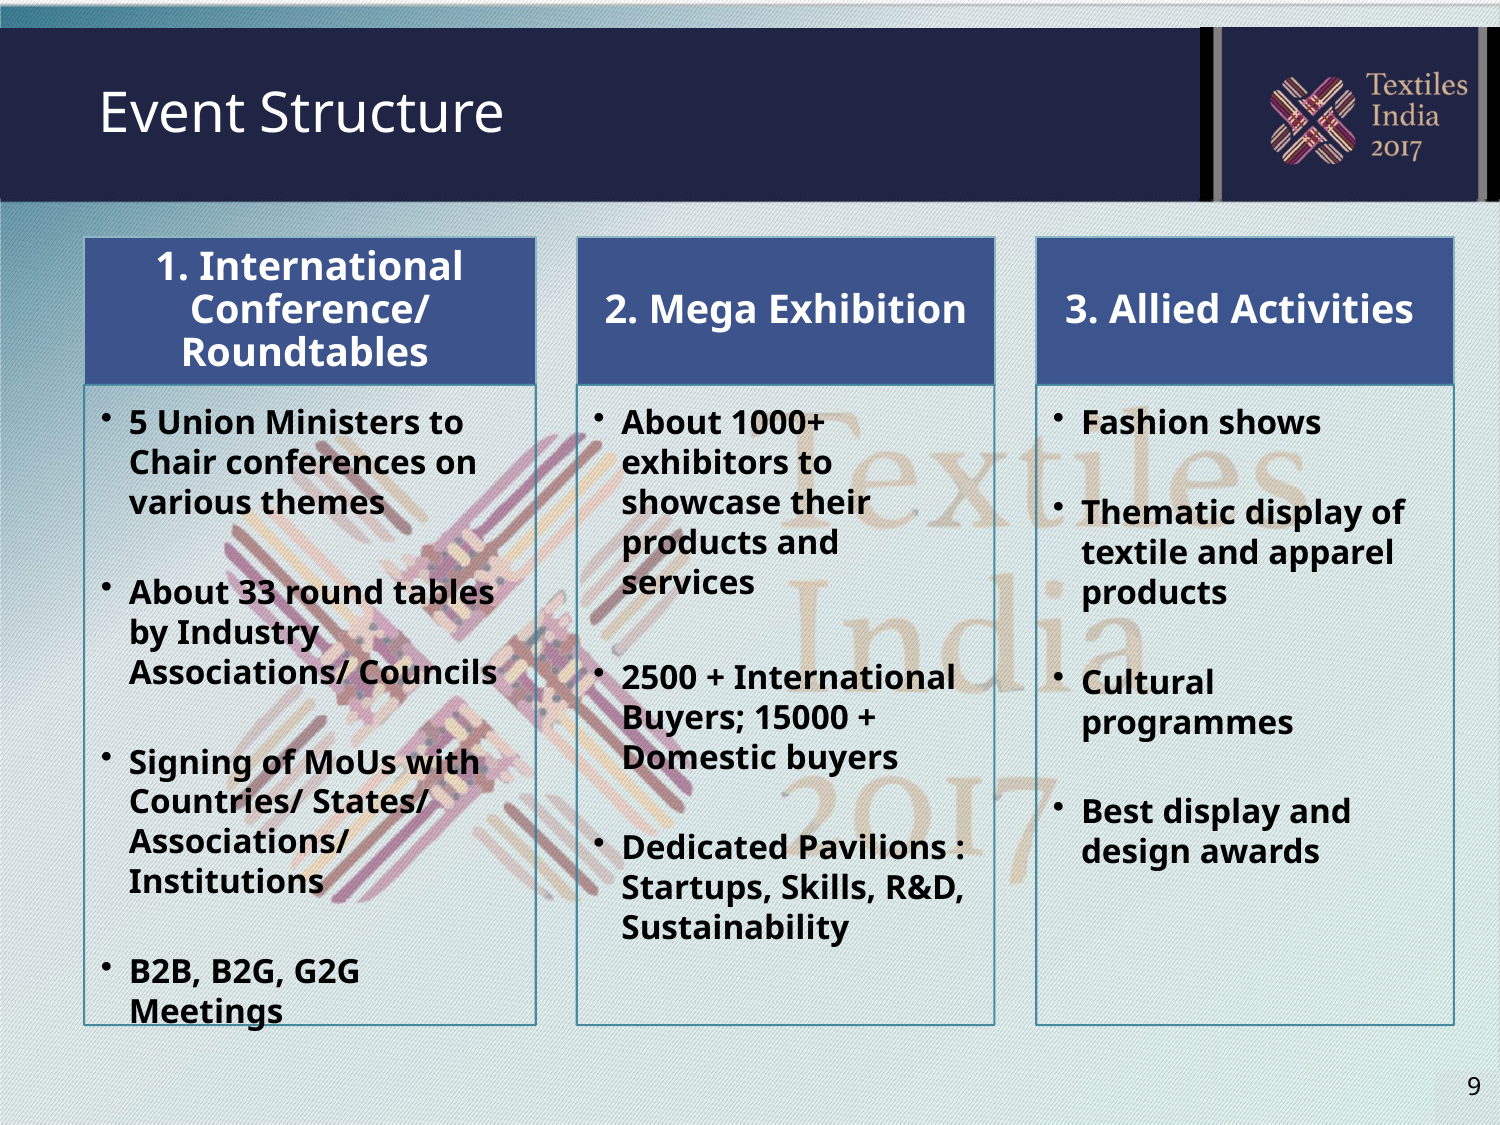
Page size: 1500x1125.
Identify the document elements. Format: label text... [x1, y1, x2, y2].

text_box 1. International Conference/ Roundtables [83, 236, 537, 384]
text_box 3. Allied Activities [1035, 236, 1455, 384]
text_box 5 Union Ministers to Chair conferences on various themes About 33 round tables by Industry Associations/ Councils Signing of MoUs with Countries/ States/ Associations/ Institutions B2B, B2G, G2G Meetings [83, 384, 537, 1026]
picture [0, 0, 1500, 1125]
text_box 2. Mega Exhibition [576, 236, 996, 386]
text_box About 1000+ exhibitors to showcase their products and services 2500 + International Buyers; 15000 + Domestic buyers Dedicated Pavilions : Startups, Skills, R&D, Sustainability [576, 384, 995, 1026]
text_box Fashion shows Thematic display of textile and apparel products Cultural programmes Best display and design awards [1035, 384, 1455, 1026]
title Event Structure [83, 38, 1189, 190]
